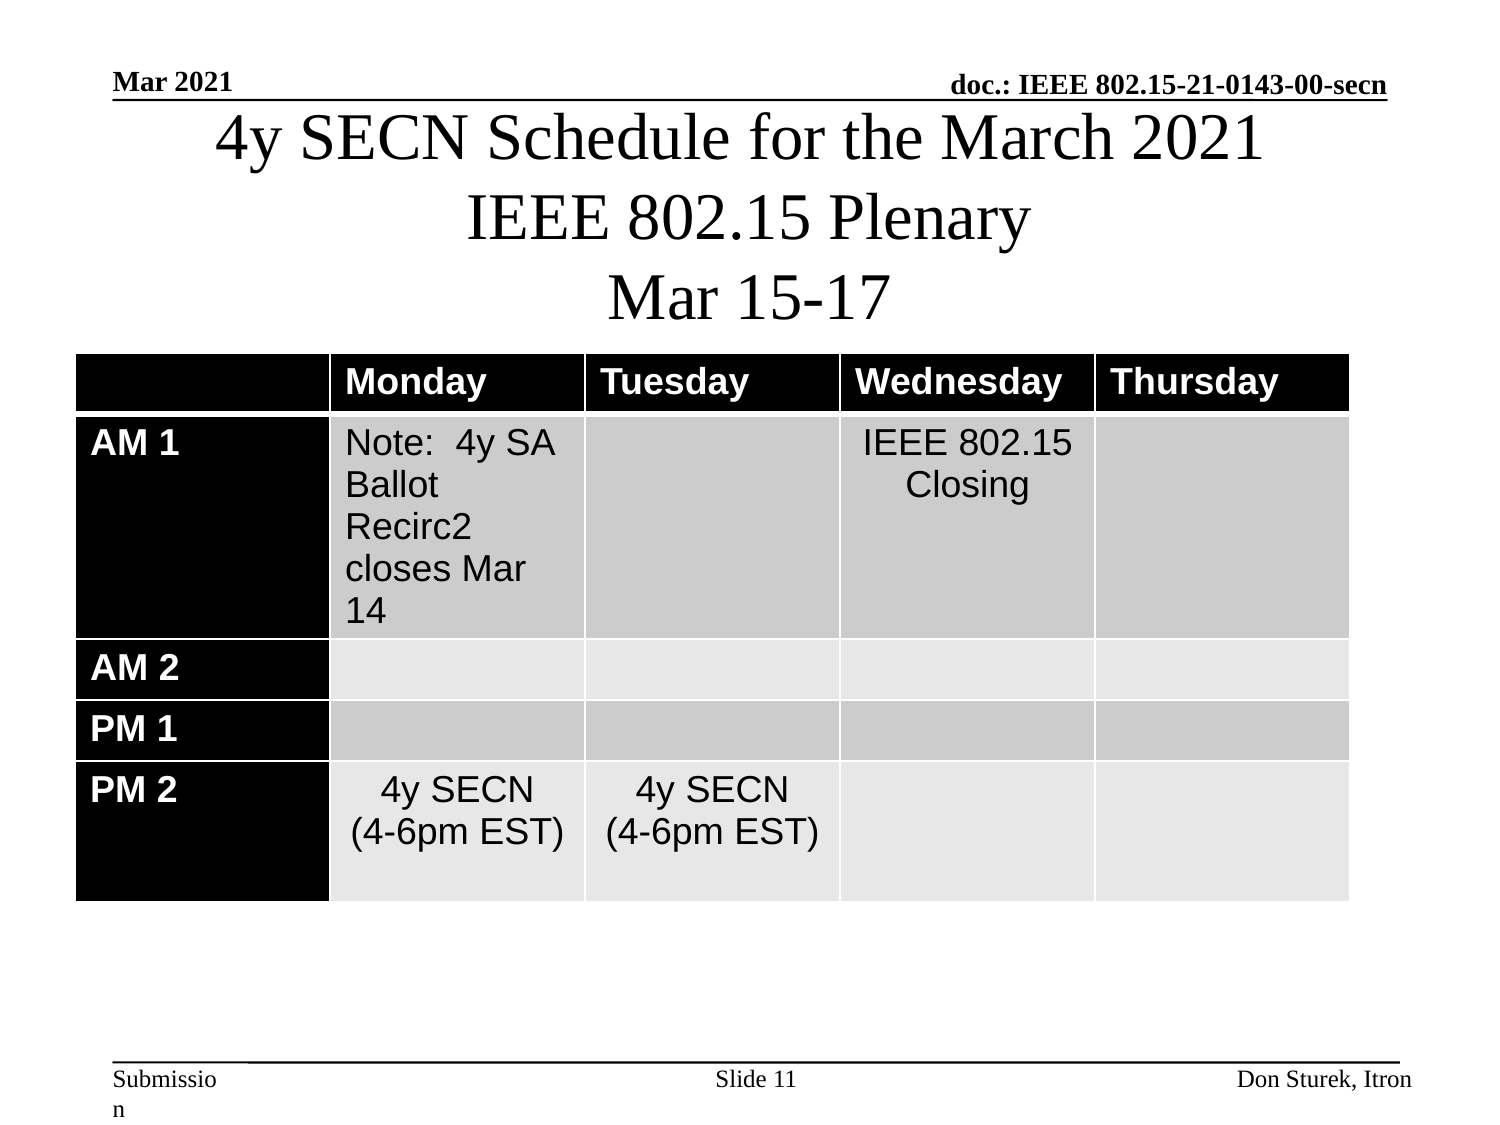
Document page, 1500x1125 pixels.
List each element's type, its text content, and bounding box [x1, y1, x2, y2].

table_header Monday [331, 354, 584, 411]
table_cell IEEE 802.15 Closing [841, 417, 1094, 638]
table_cell AM 1 [76, 417, 329, 638]
table_cell Note: 4y SA Ballot Recirc2 closes Mar 14 [331, 417, 584, 638]
table_cell AM 2 [76, 640, 329, 699]
table_cell PM 1 [76, 701, 329, 760]
table_cell [841, 640, 1094, 699]
table_header Wednesday [841, 354, 1094, 411]
table_header [76, 354, 329, 411]
table_cell [1096, 417, 1349, 638]
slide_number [112, 62, 375, 98]
slide_number Slide 11 [712, 1062, 800, 1093]
table_cell [1096, 762, 1349, 901]
title 4y SECN Schedule for the March 2021 IEEE 802.15 Plenary Mar 15-17 [112, 125, 1388, 300]
table_cell [841, 701, 1094, 760]
table_header Thursday [1096, 354, 1349, 411]
table_cell [1096, 701, 1349, 760]
table_cell 4y SECN (4-6pm EST) [586, 762, 839, 901]
table_cell 4y SECN (4-6pm EST) [331, 762, 584, 901]
table_cell [331, 701, 584, 760]
table_cell [586, 640, 839, 699]
table_header Tuesday [586, 354, 839, 411]
table_cell [331, 640, 584, 699]
table_cell [586, 701, 839, 760]
table_cell [1096, 640, 1349, 699]
table_cell PM 2 [76, 762, 329, 901]
table_cell [841, 762, 1094, 901]
table_cell [586, 417, 839, 638]
footer Don Sturek, Itron [900, 1062, 1413, 1093]
